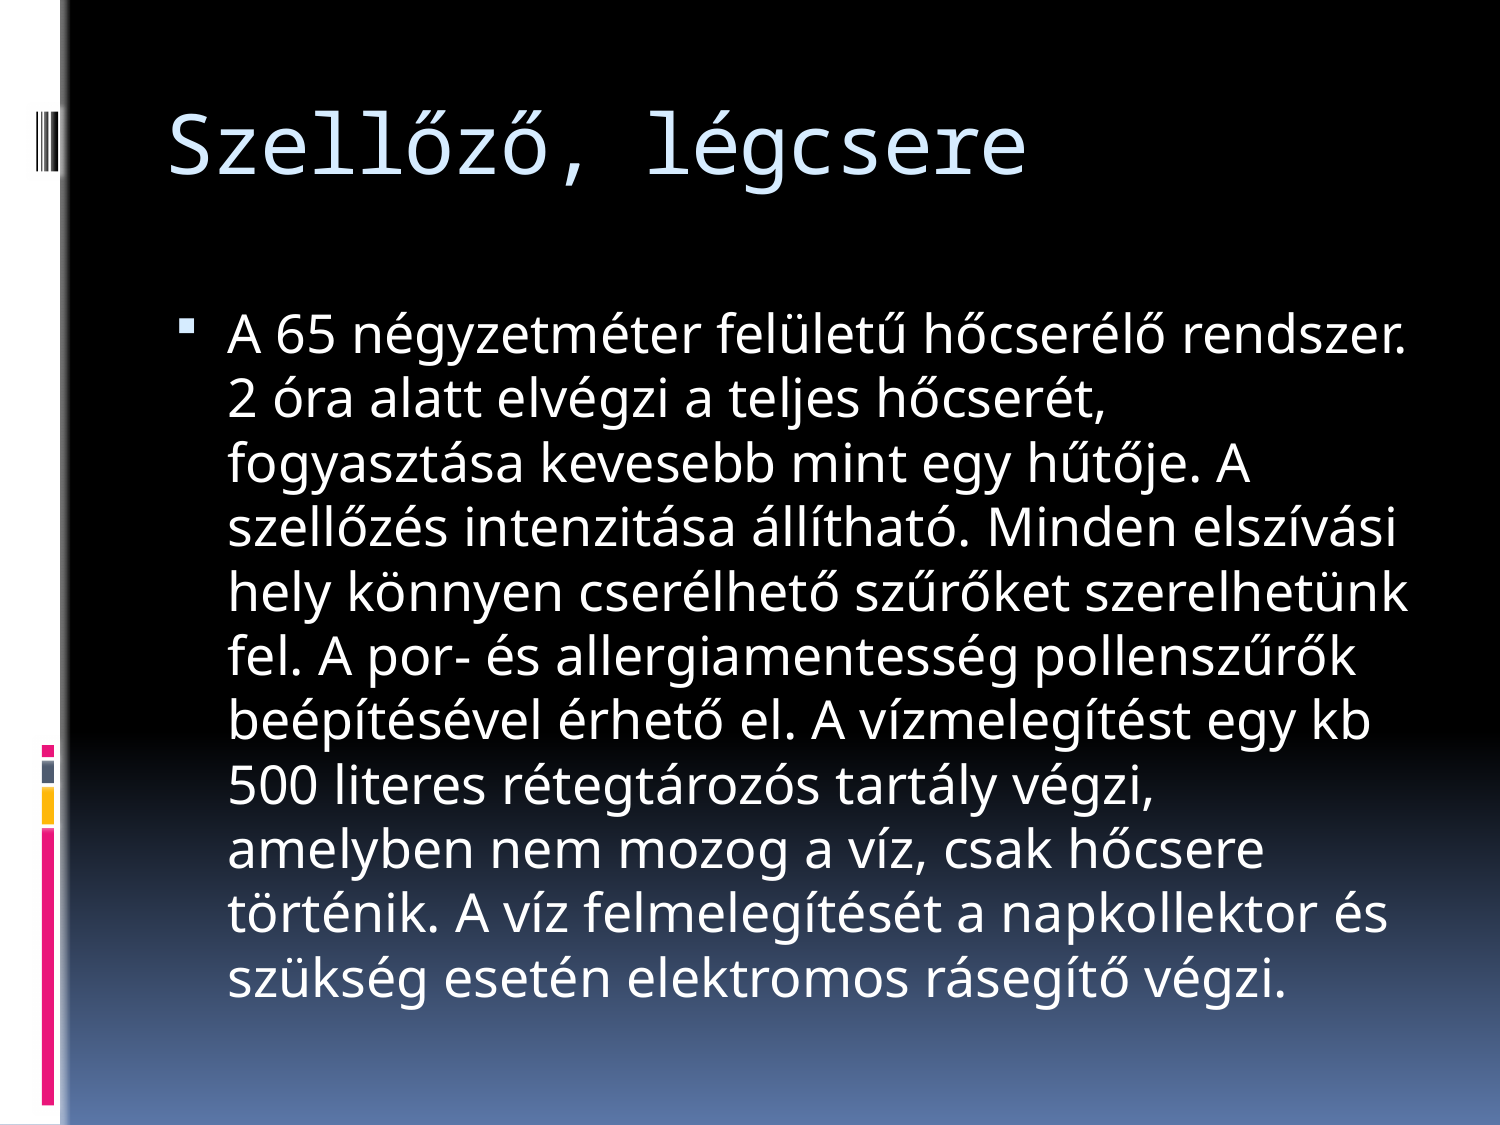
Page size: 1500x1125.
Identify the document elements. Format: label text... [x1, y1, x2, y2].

title Szellőző, légcsere [150, 83, 1425, 234]
list A 65 négyzetméter felületű hőcserélő rendszer. 2 óra alatt elvégzi a teljes hőcserét, fogyasztása kevesebb mint egy hűtője. A szellőzés intenzitása állítható. Minden elszívási hely könnyen cserélhető szűrőket szerelhetünk fel. A por- és allergiamentesség pollenszűrők beépítésével érhető el. A vízmelegítést egy kb 500 literes rétegtározós tartály végzi, amelyben nem mozog a víz, csak hőcsere történik. A víz felmelegítését a napkollektor és szükség esetén elektromos rásegítő végzi. [150, 292, 1425, 1043]
